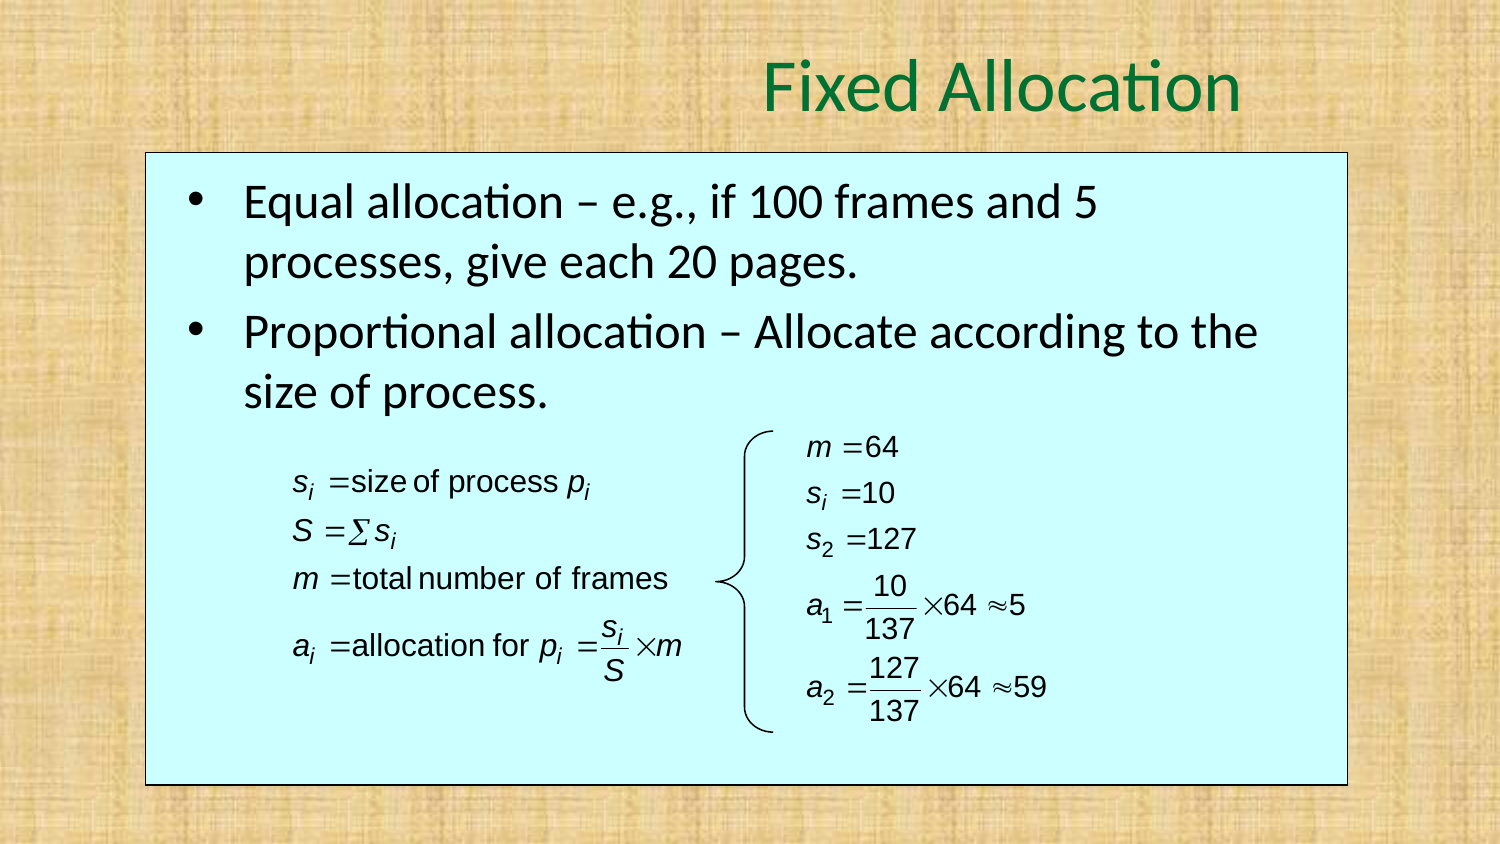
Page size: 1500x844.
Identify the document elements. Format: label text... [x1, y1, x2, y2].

list Equal allocation – e.g., if 100 frames and 5 processes, give each 20 pages. Proportional allocation – Allocate according to the size of process. [172, 160, 1327, 748]
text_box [290, 462, 687, 687]
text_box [804, 430, 1051, 727]
picture [0, 0, 1500, 844]
text_box [145, 152, 1348, 785]
title Fixed Allocation [245, 11, 1259, 153]
text_box [715, 431, 774, 733]
